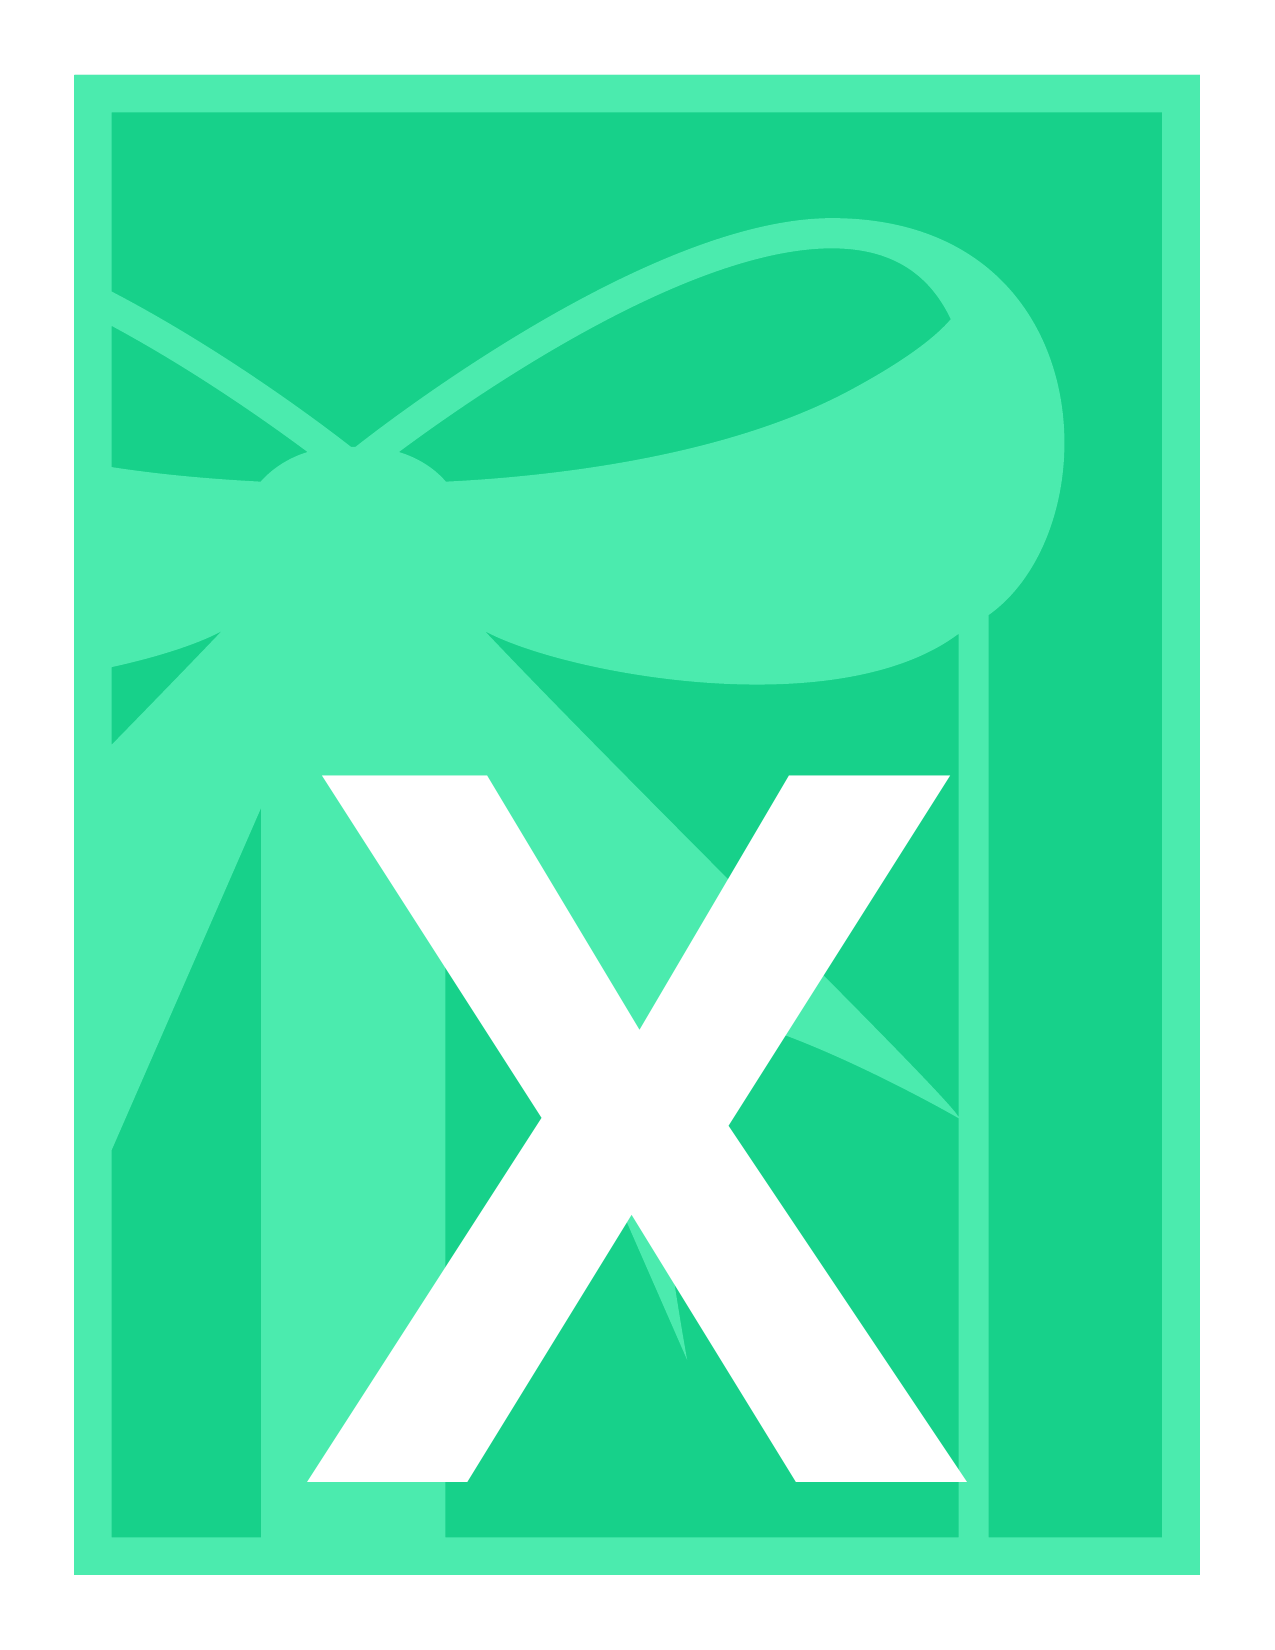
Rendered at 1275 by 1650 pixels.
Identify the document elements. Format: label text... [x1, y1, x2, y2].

title x [112, 564, 1163, 1609]
